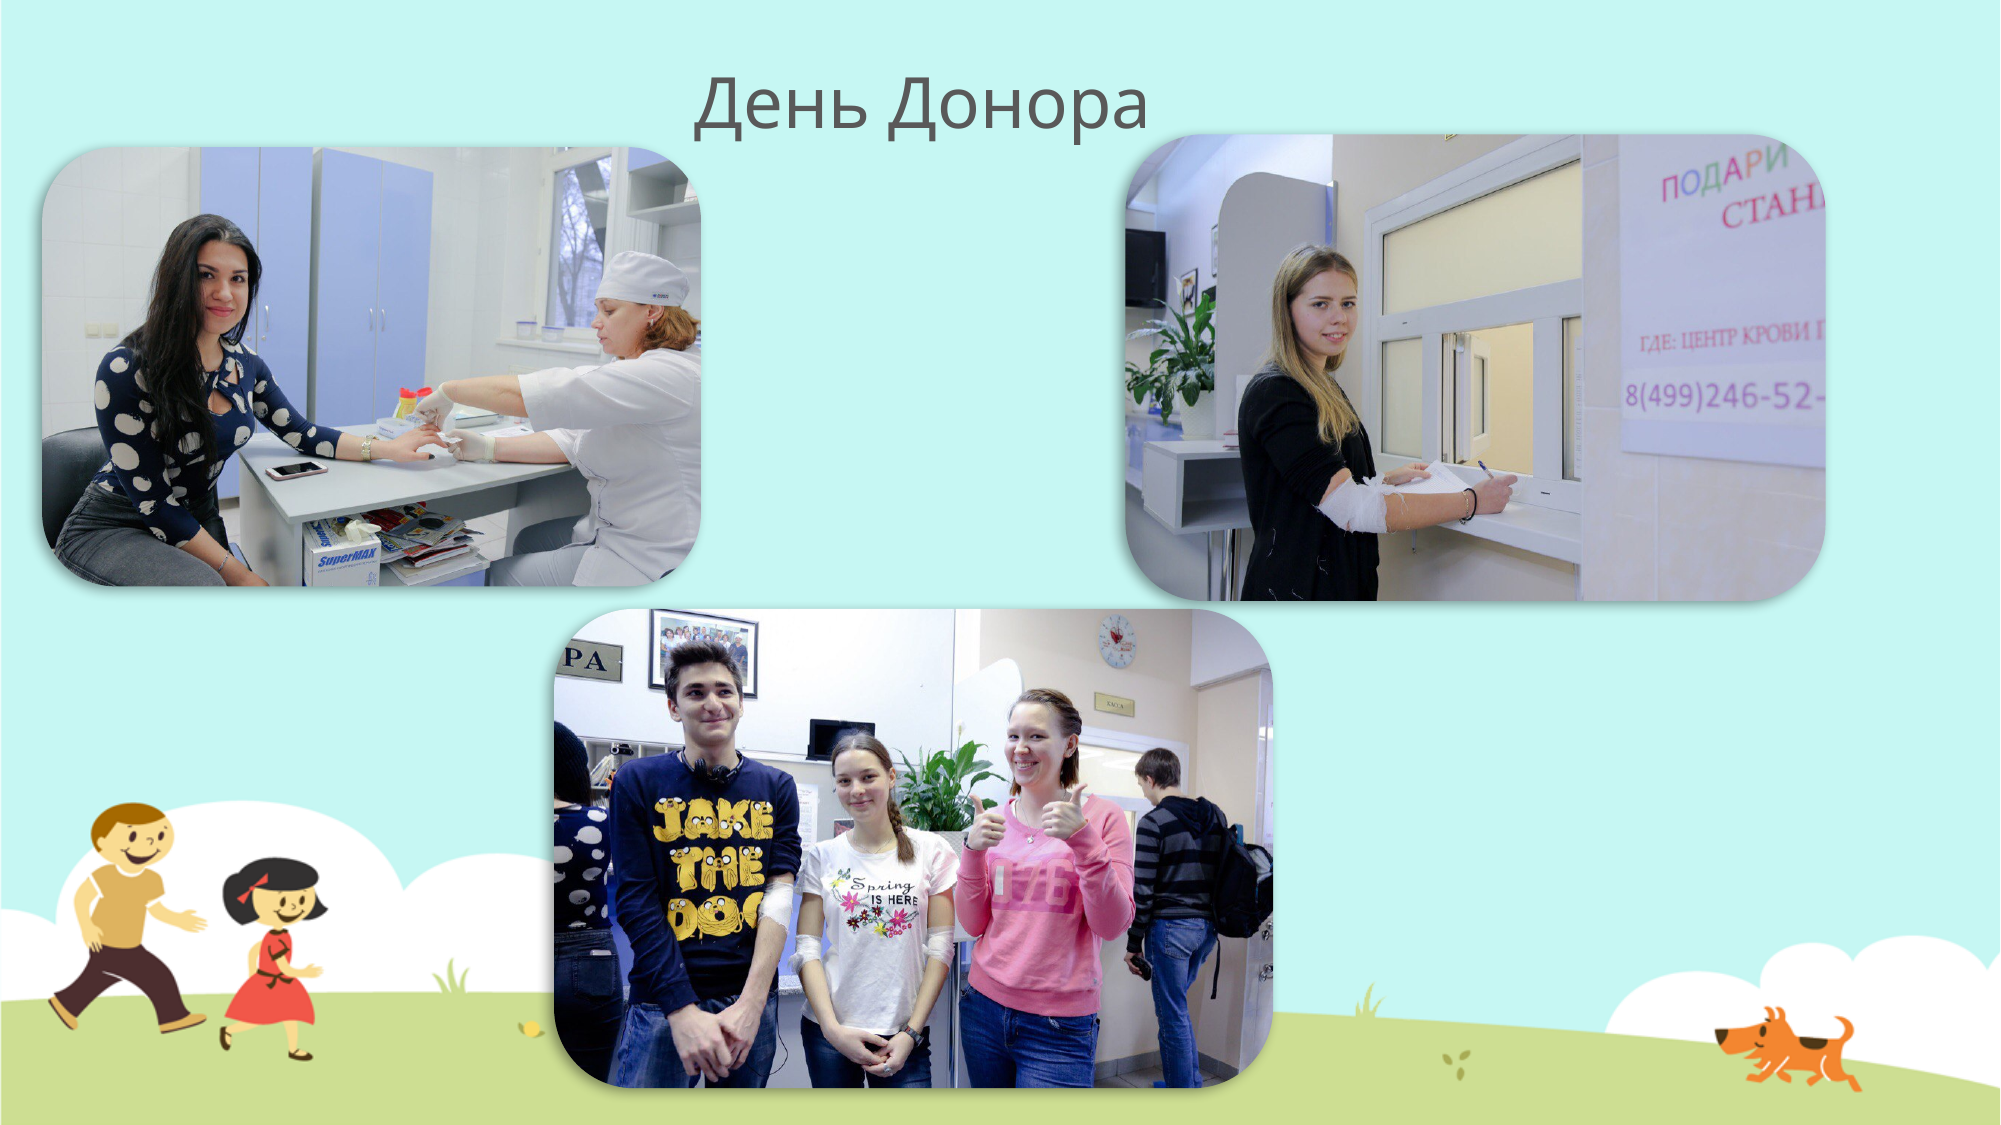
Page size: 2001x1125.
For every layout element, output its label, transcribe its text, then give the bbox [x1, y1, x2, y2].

title День Донора [679, 0, 2000, 152]
picture [0, 0, 2001, 1125]
